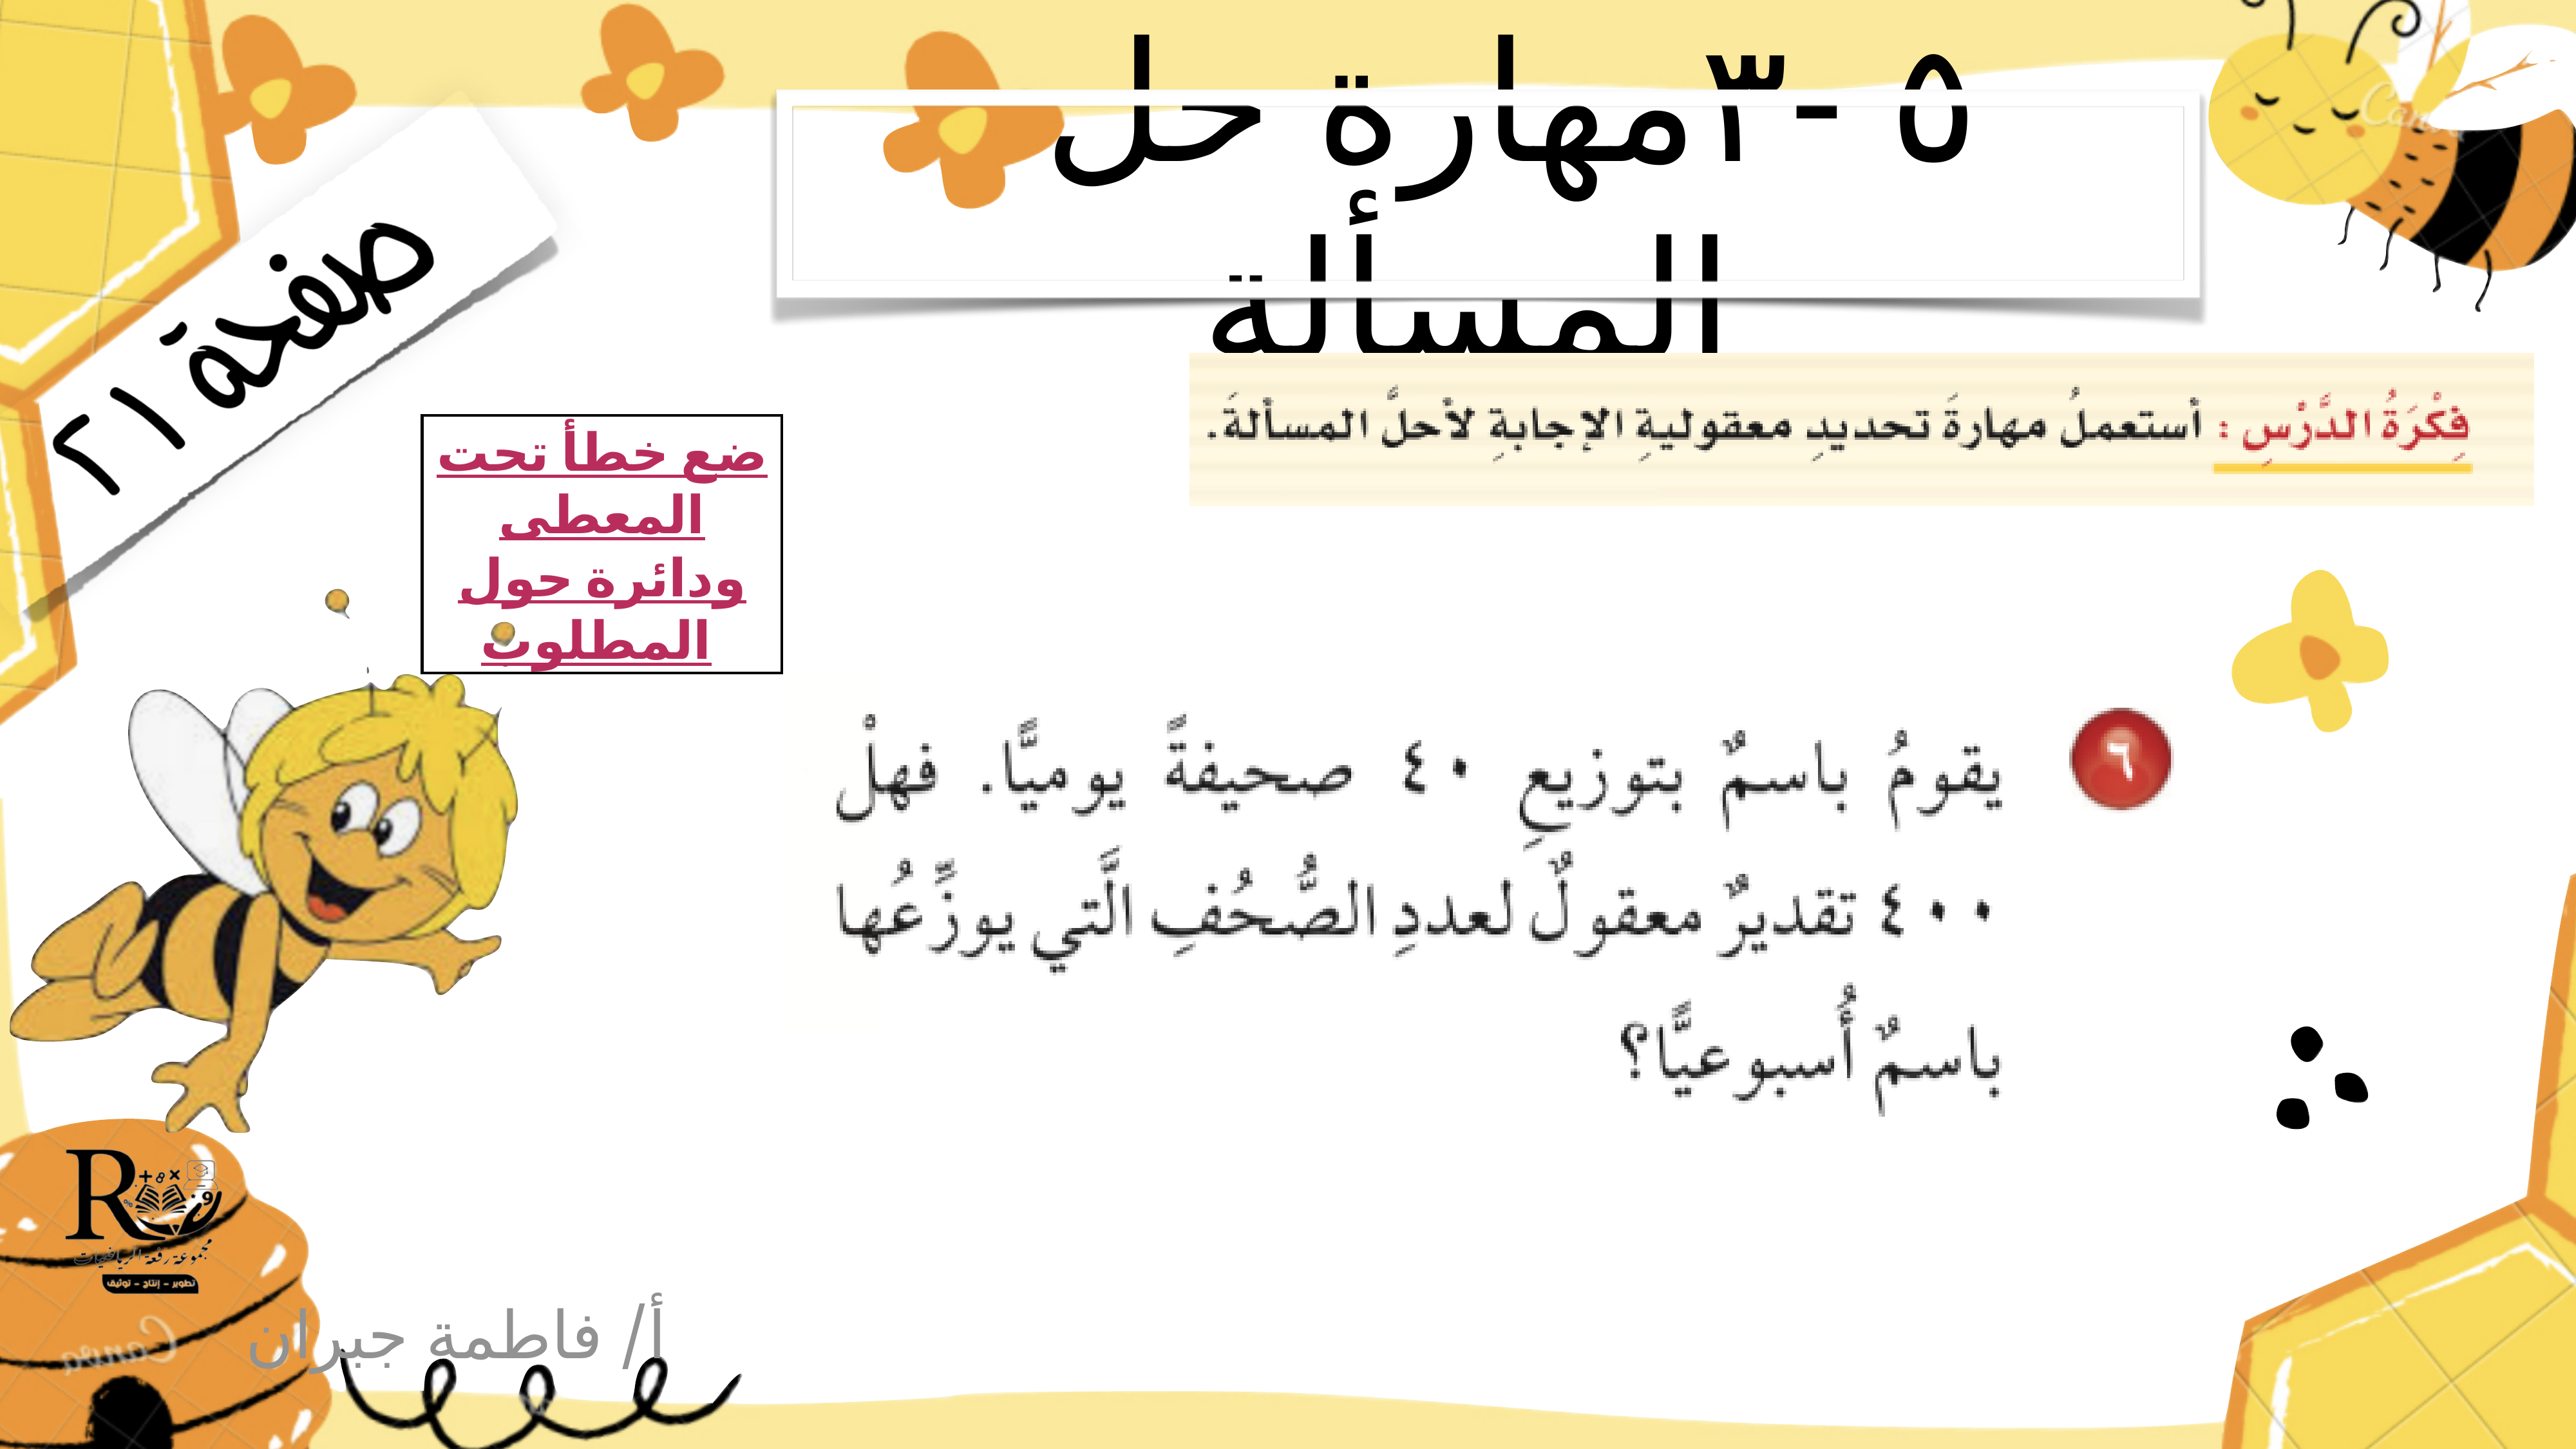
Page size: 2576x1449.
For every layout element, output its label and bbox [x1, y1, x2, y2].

picture [0, 0, 2576, 1449]
text_box [769, 90, 2210, 329]
